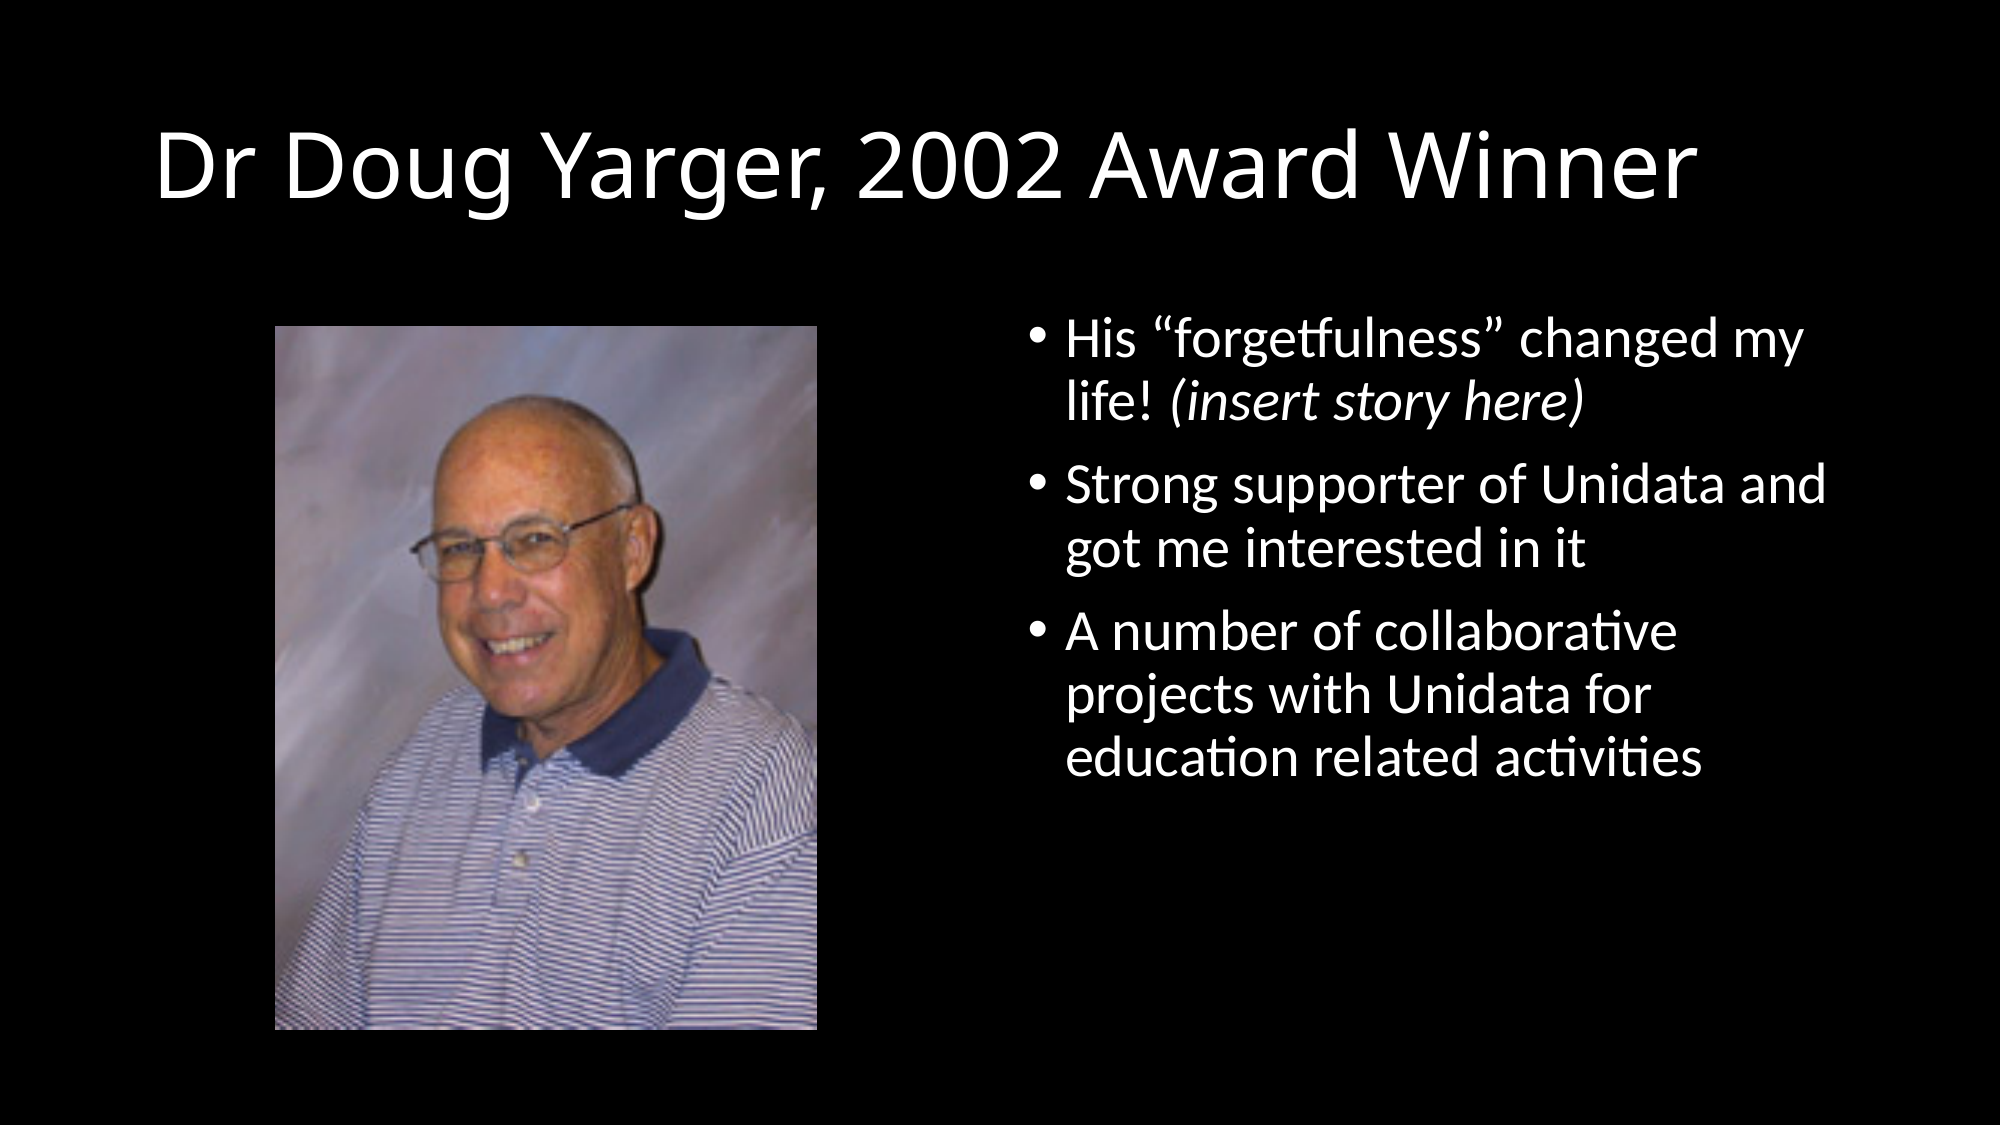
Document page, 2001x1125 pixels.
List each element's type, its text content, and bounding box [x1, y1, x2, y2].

title Dr Doug Yarger, 2002 Award Winner [137, 59, 1863, 278]
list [275, 326, 817, 1030]
list His “forgetfulness” changed my life! (insert story here) Strong supporter of Unidata and got me interested in it A number of collaborative projects with Unidata for education related activities [1012, 299, 1863, 1014]
